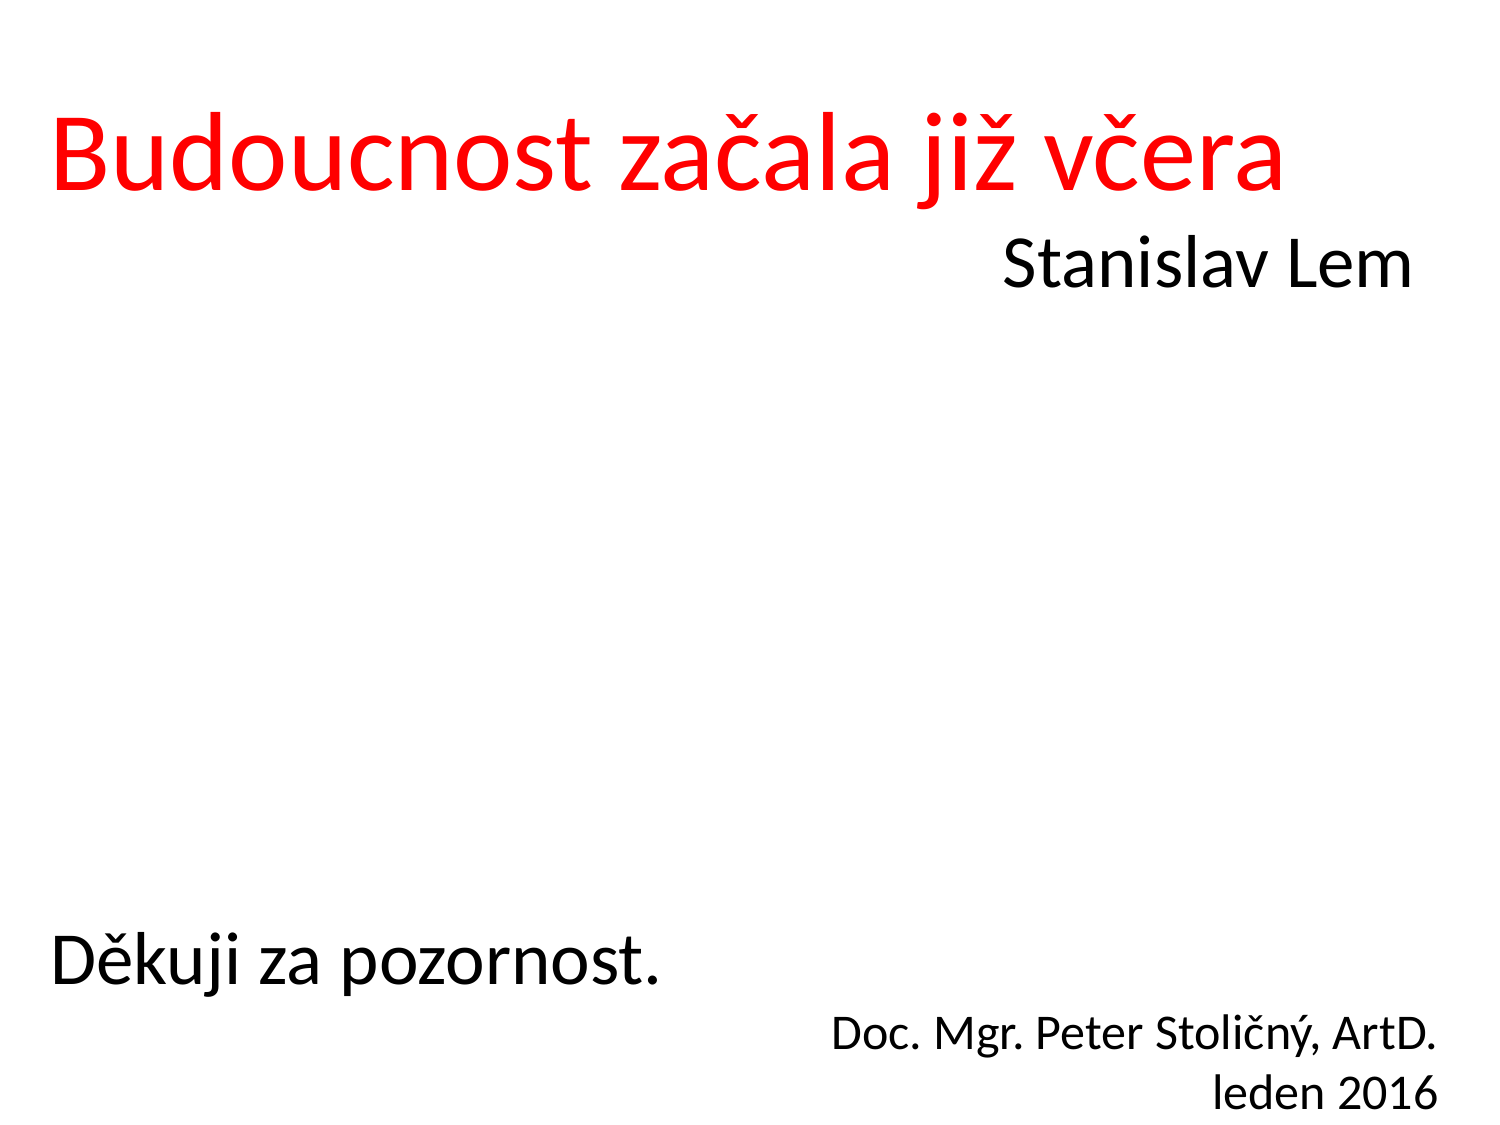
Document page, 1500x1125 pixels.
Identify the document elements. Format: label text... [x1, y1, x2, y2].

text_box Budoucnost začala již včera Stanislav Lem [35, 70, 1430, 310]
text_box Děkuji za pozornost. Doc. Mgr. Peter Stoličný, ArtD. leden 2016 [35, 902, 1454, 1125]
